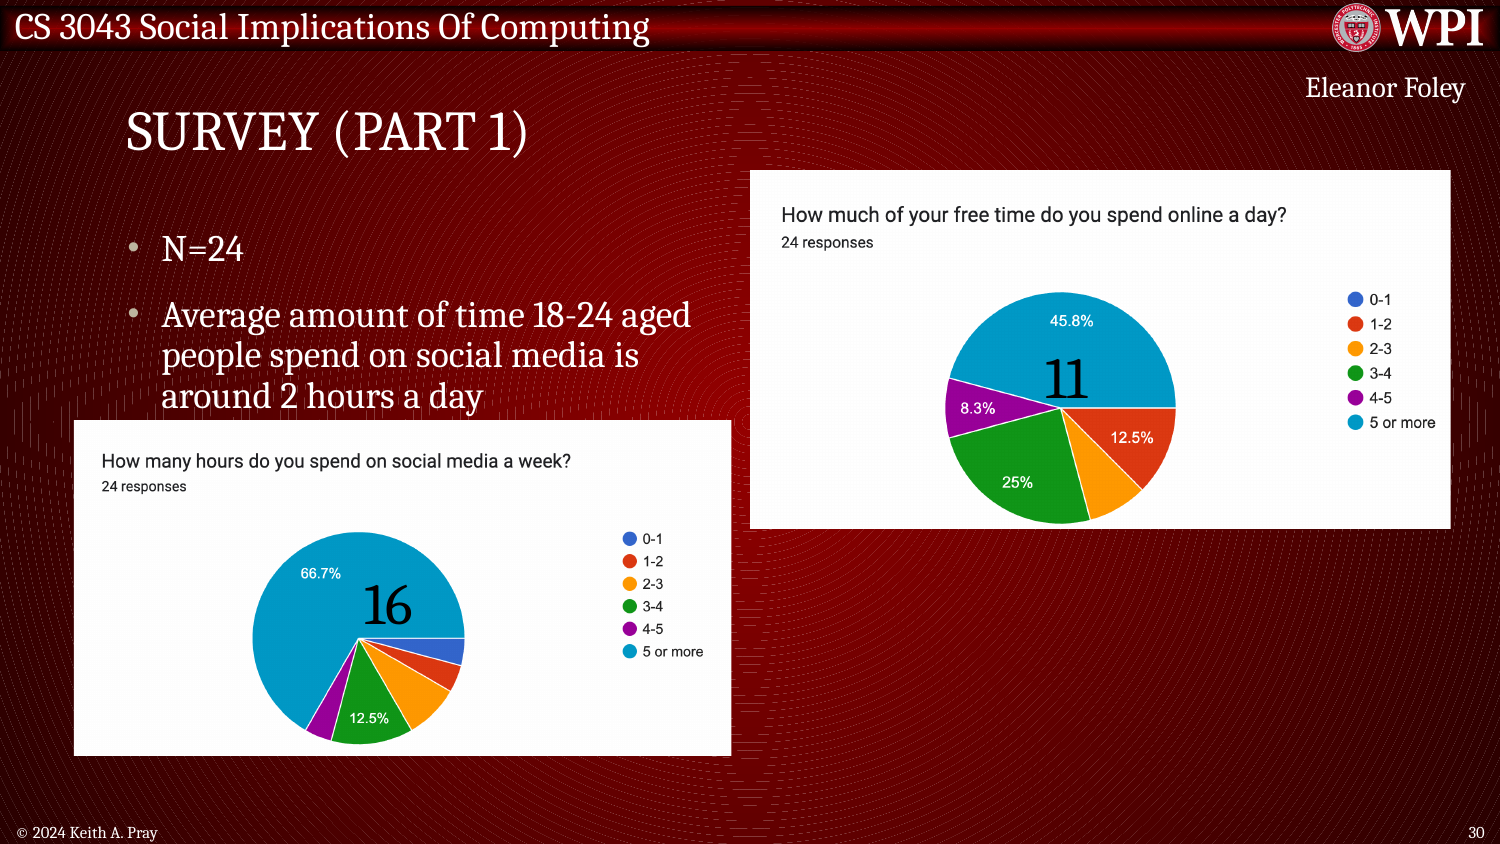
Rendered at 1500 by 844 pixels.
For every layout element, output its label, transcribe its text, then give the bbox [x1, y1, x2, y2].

slide_number 30 [1397, 819, 1500, 844]
picture [1332, 3, 1483, 52]
text_box Eleanor Foley [1123, 61, 1481, 111]
picture [749, 170, 1452, 530]
title Survey (part 1) [112, 59, 1388, 210]
footer © 2024 Keith A. Pray [0, 819, 913, 844]
picture [73, 419, 732, 757]
list N=24 Average amount of time 18-24 aged people spend on social media is around 2 hours a day [112, 221, 725, 415]
